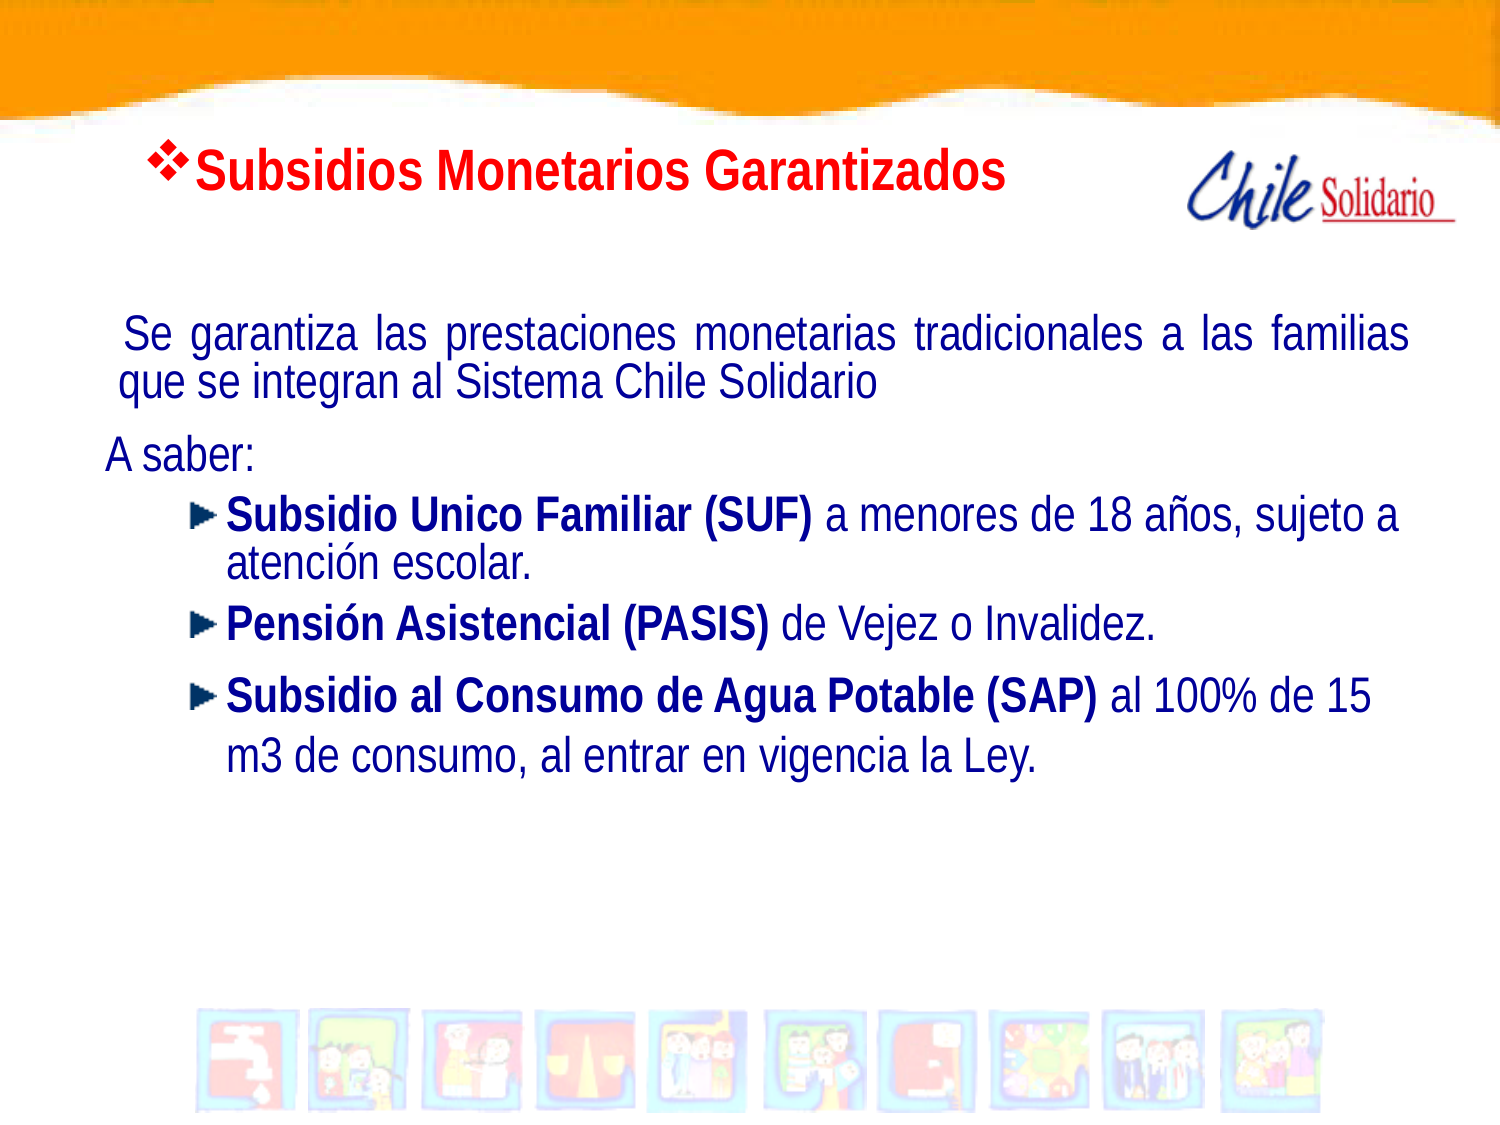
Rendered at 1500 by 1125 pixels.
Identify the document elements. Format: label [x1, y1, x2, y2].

text_box [0, 0, 1500, 1113]
